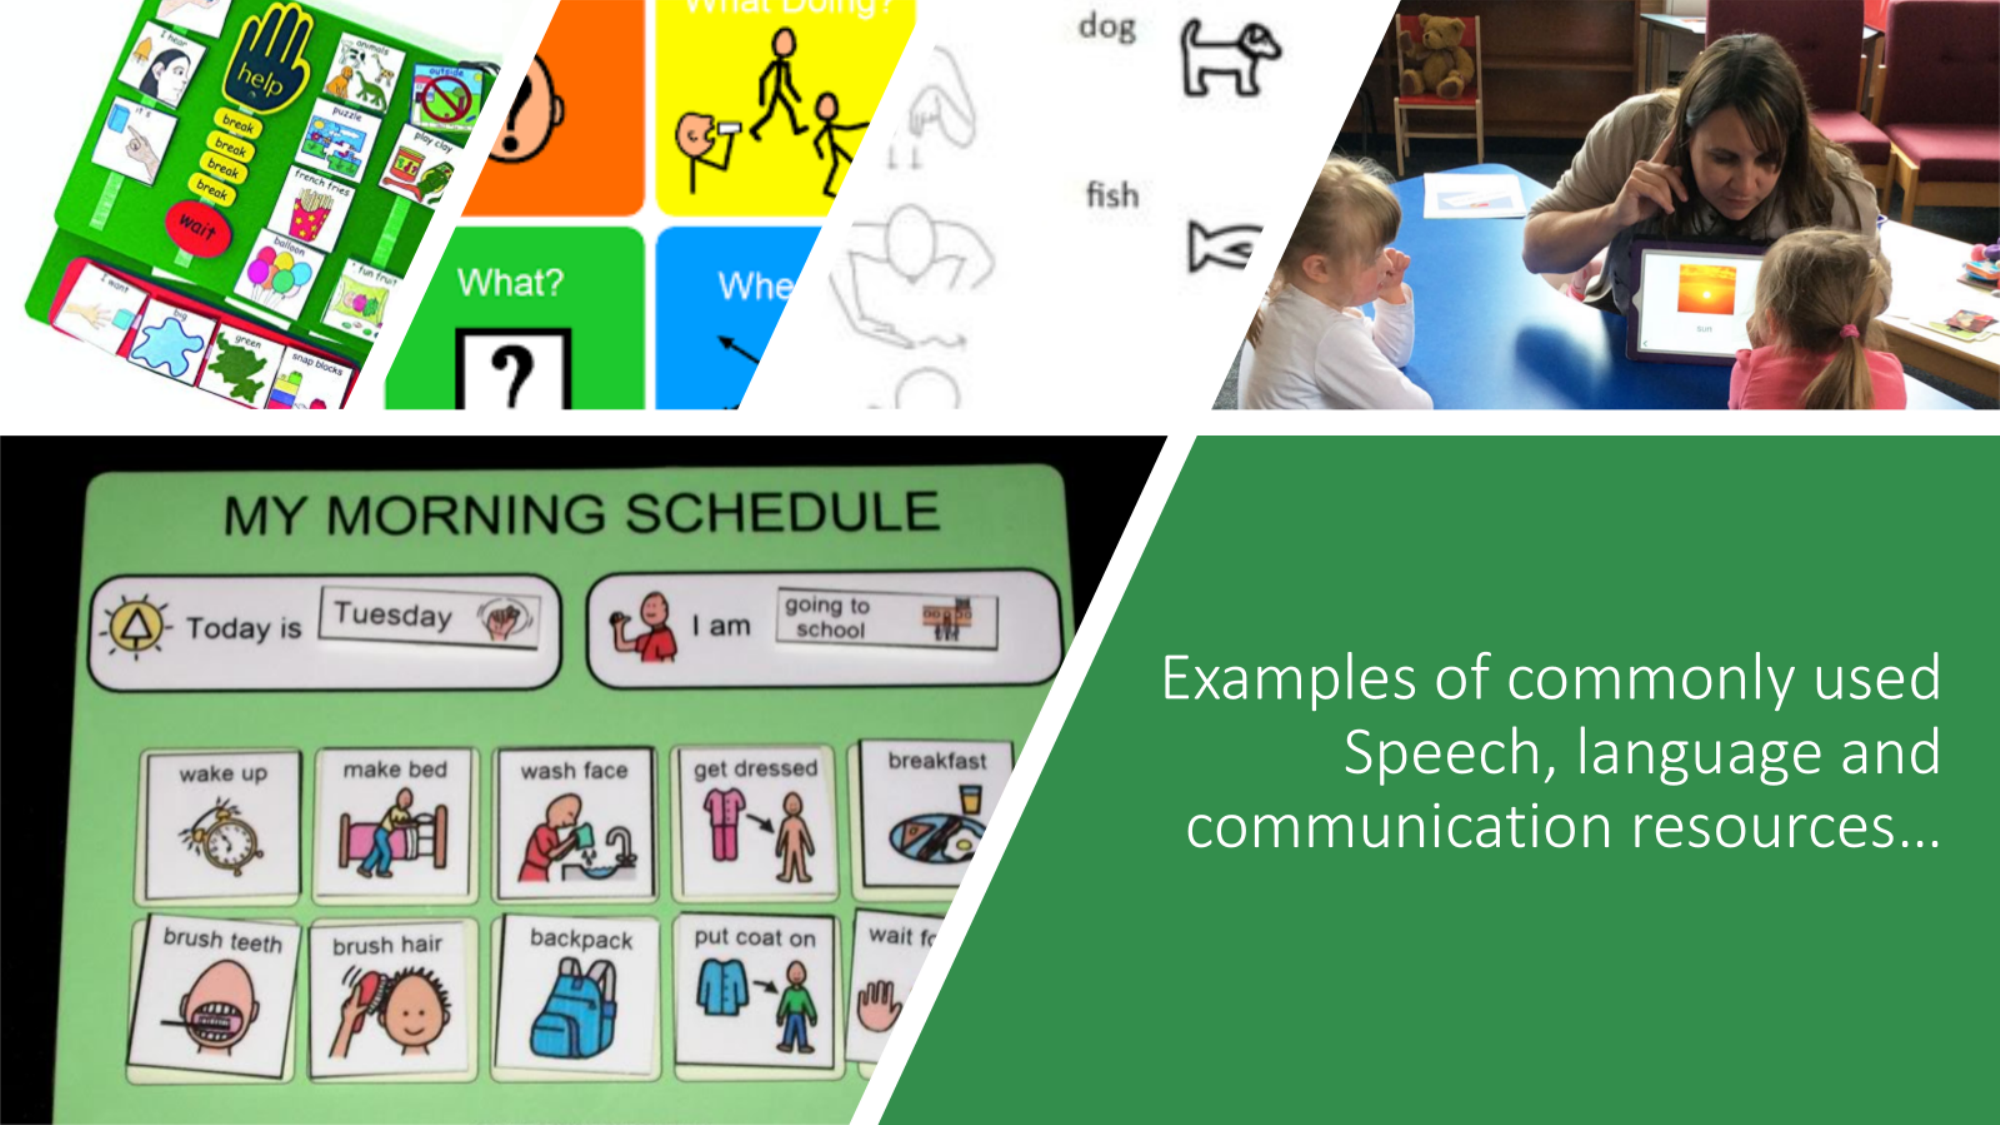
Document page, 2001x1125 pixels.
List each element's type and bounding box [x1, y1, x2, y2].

list [0, 0, 2000, 1125]
